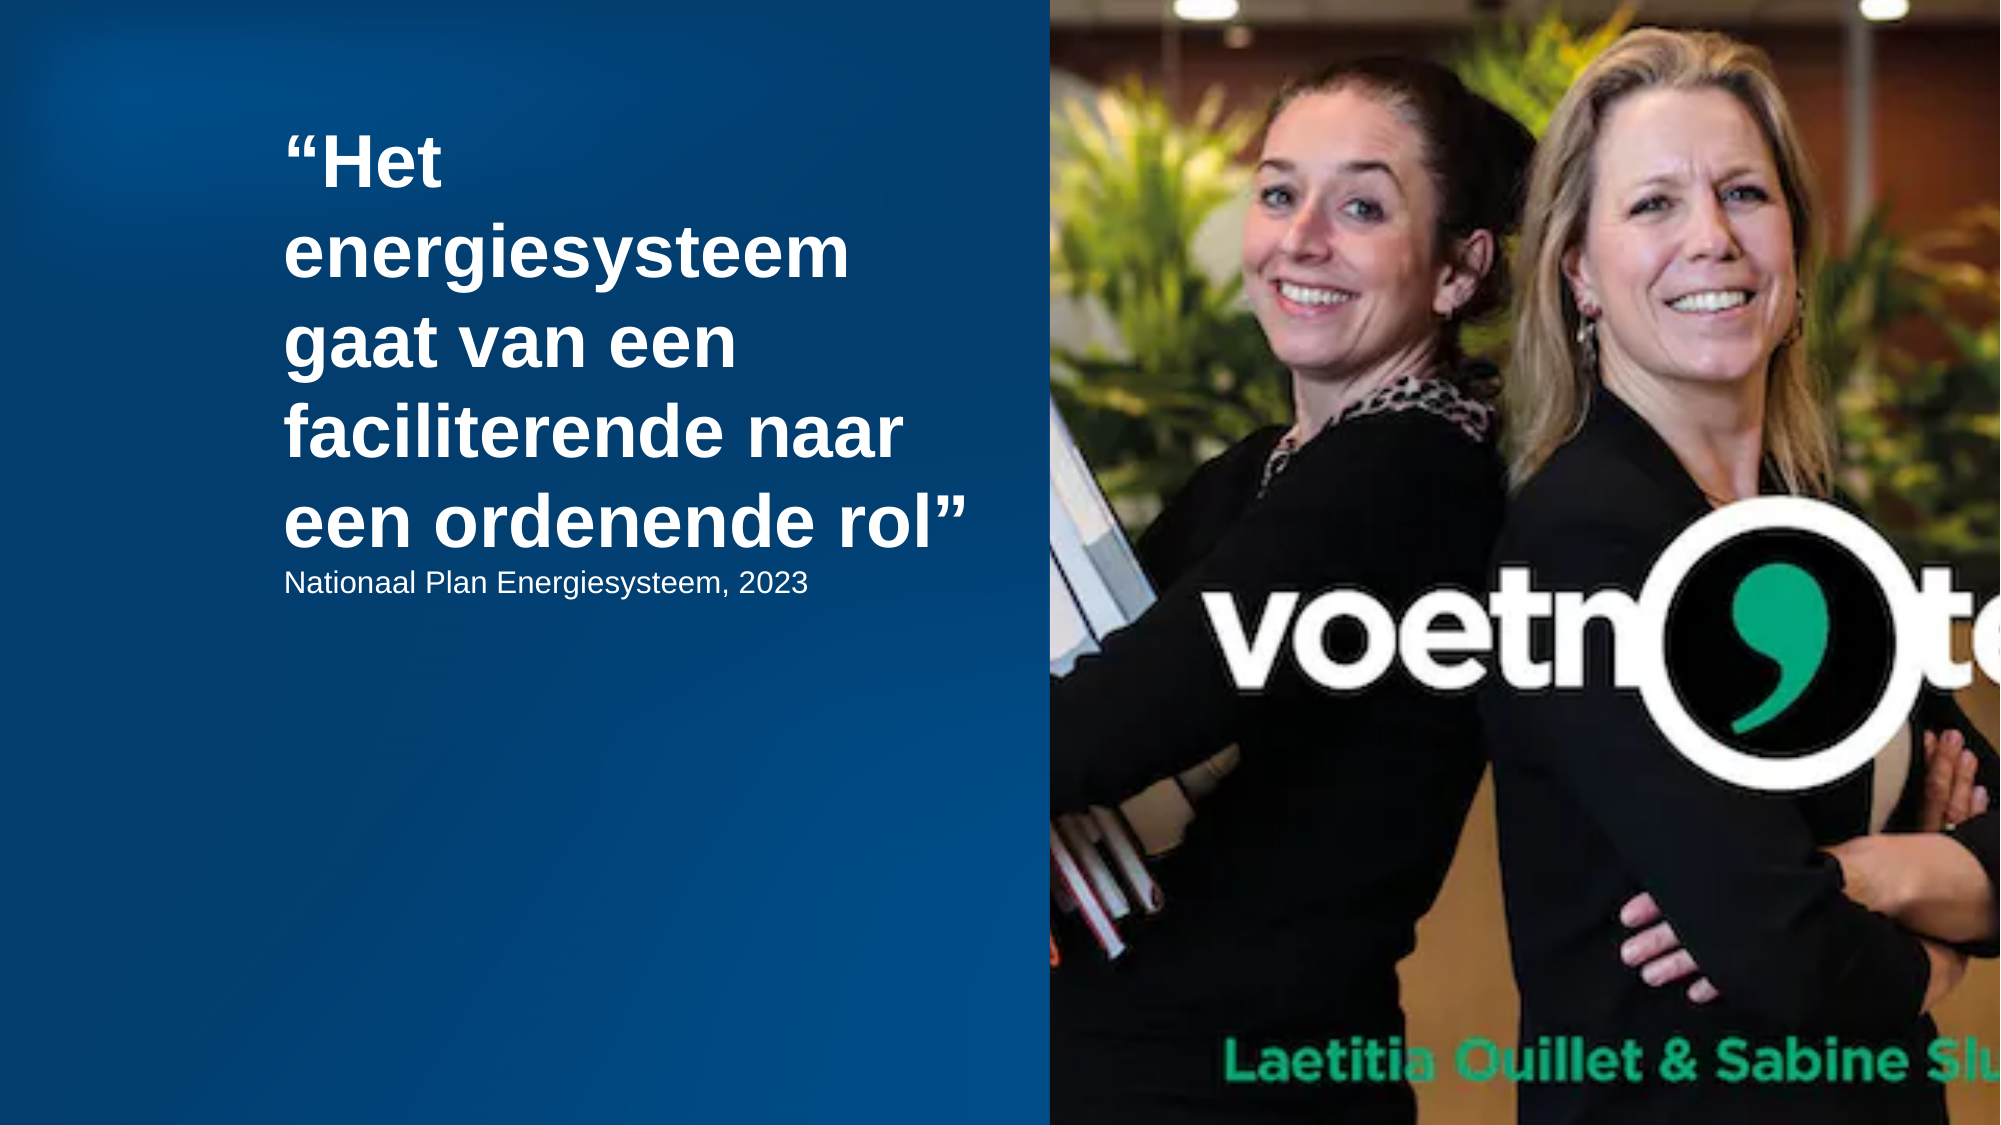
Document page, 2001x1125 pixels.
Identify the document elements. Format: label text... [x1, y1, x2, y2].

picture [0, 0, 2000, 1125]
subtitle Nationaal Plan Energiesysteem, 2023 [283, 562, 841, 639]
title “Het energiesysteem gaat van een faciliterende naar een ordenende rol” [283, 108, 1000, 563]
